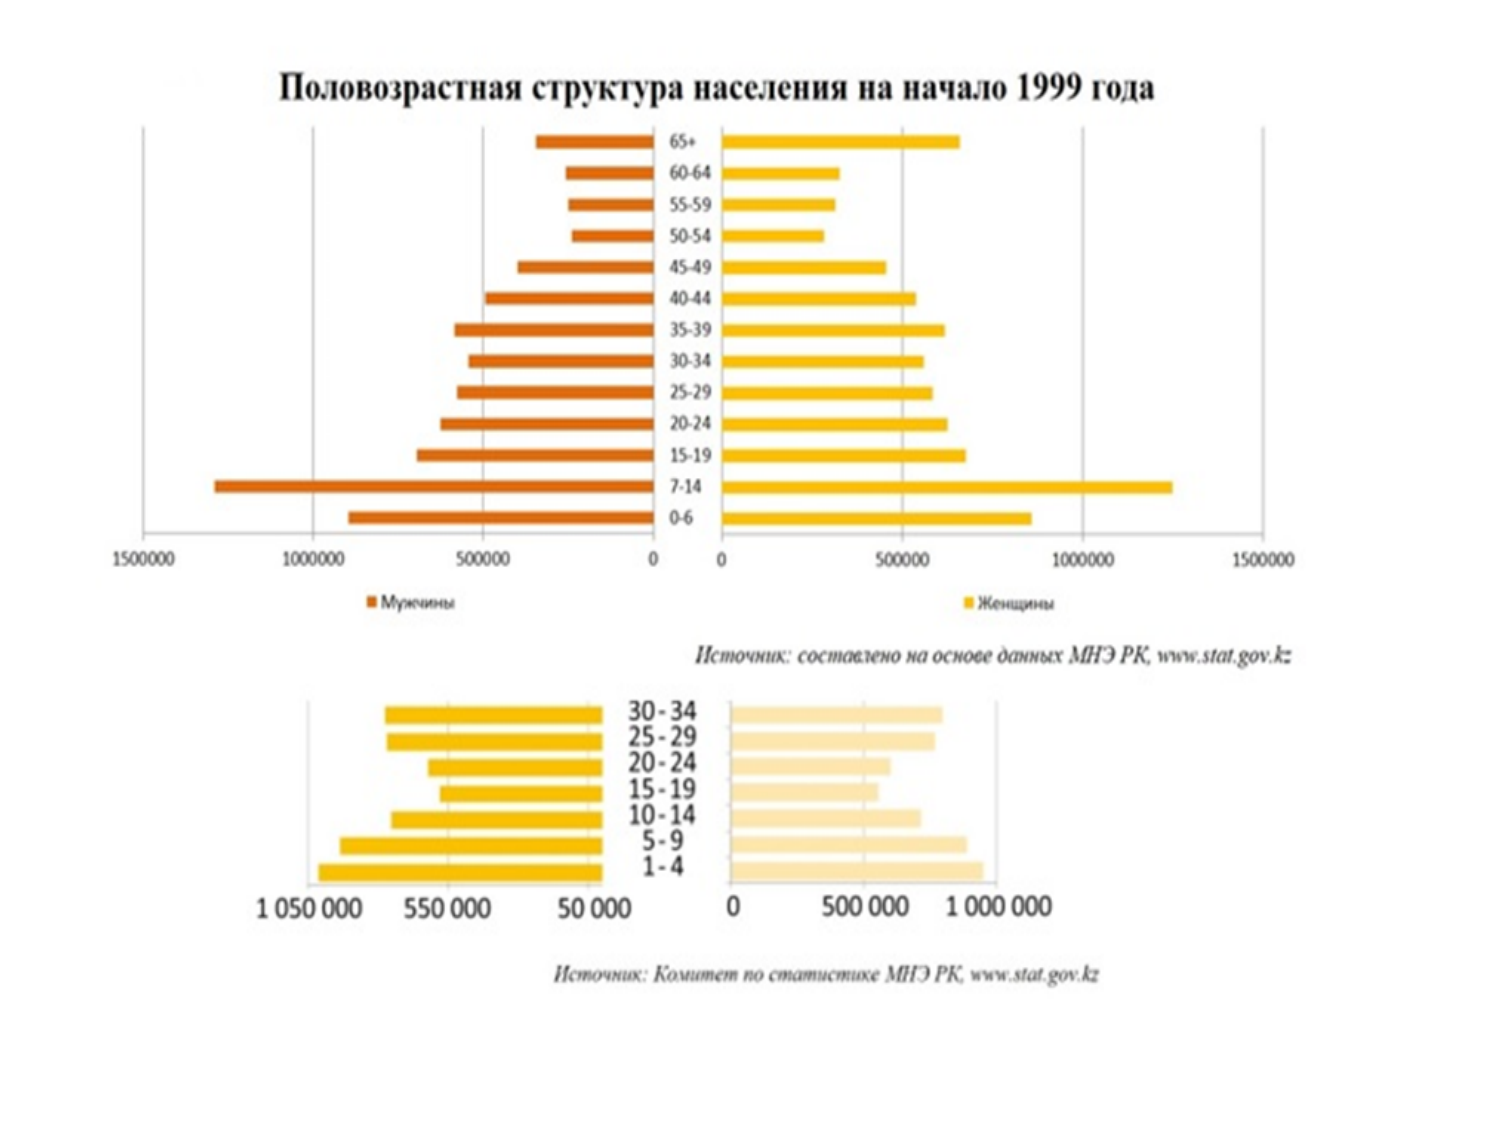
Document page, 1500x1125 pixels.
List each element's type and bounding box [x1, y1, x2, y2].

list [29, 0, 1471, 1000]
